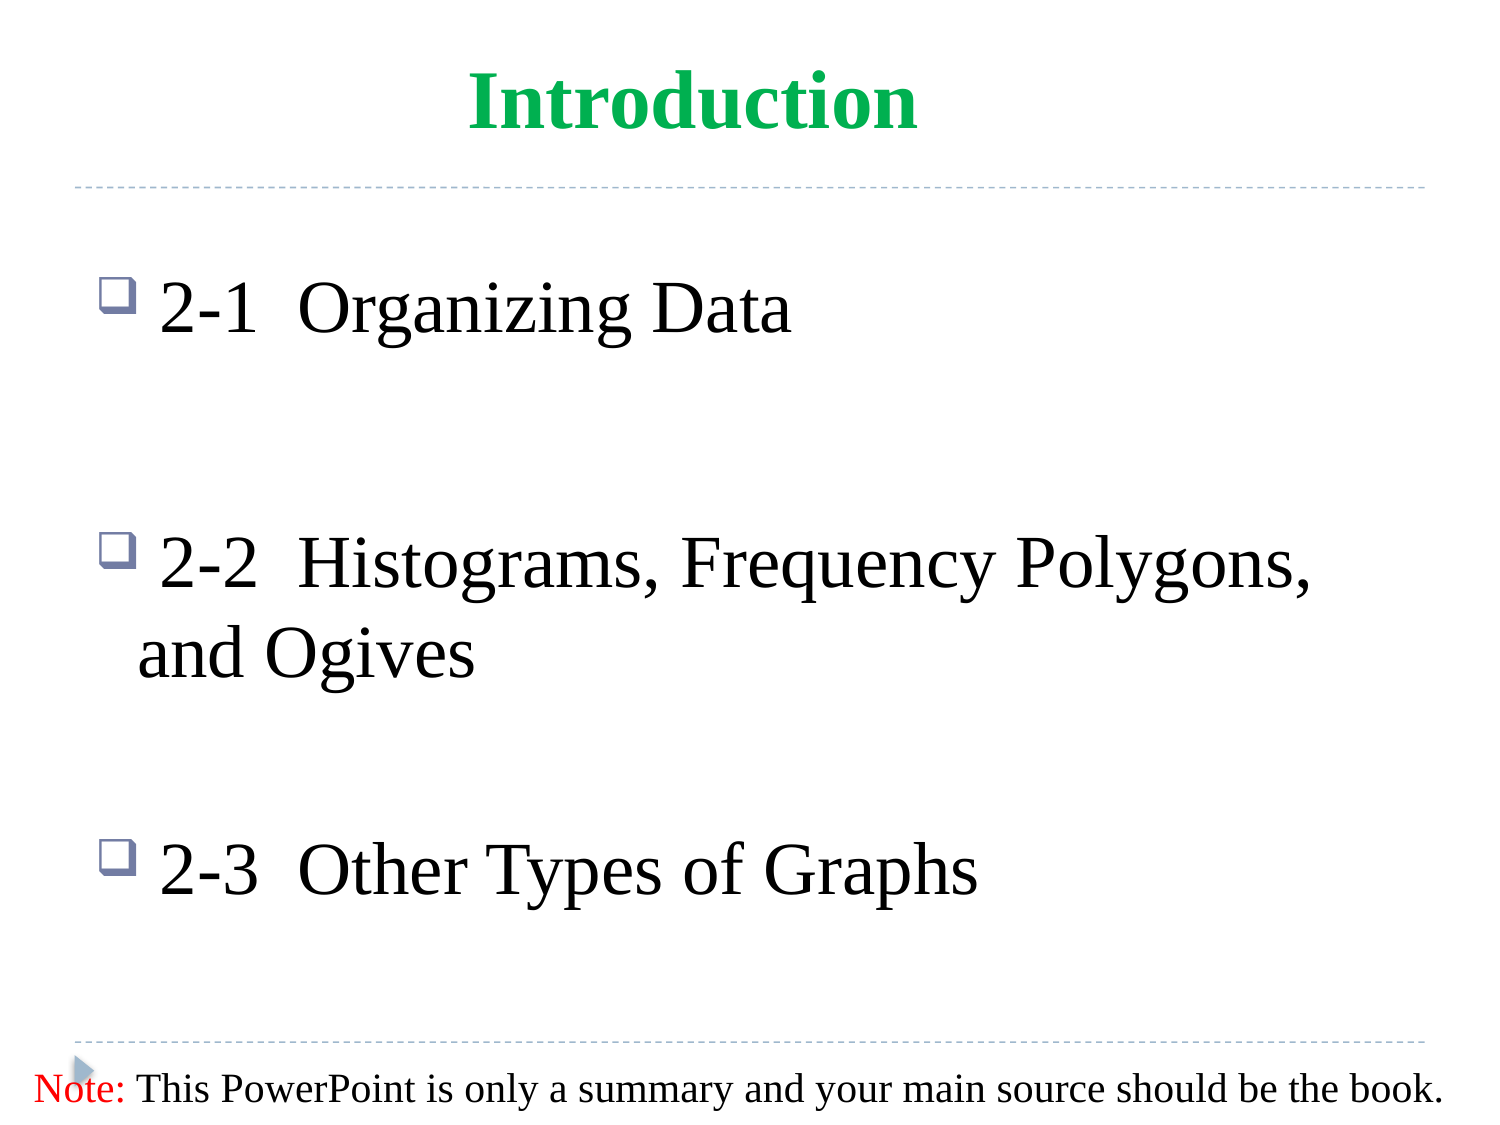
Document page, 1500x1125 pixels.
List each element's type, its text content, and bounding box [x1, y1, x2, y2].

text_box 2-1 Organizing Data 2-2 Histograms, Frequency Polygons, and Ogives 2-3 Other Types of Graphs [62, 249, 1425, 938]
text_box Note: This PowerPoint is only a summary and your main source should be the book. [18, 1053, 1482, 1119]
text_box Introduction [452, 37, 935, 153]
